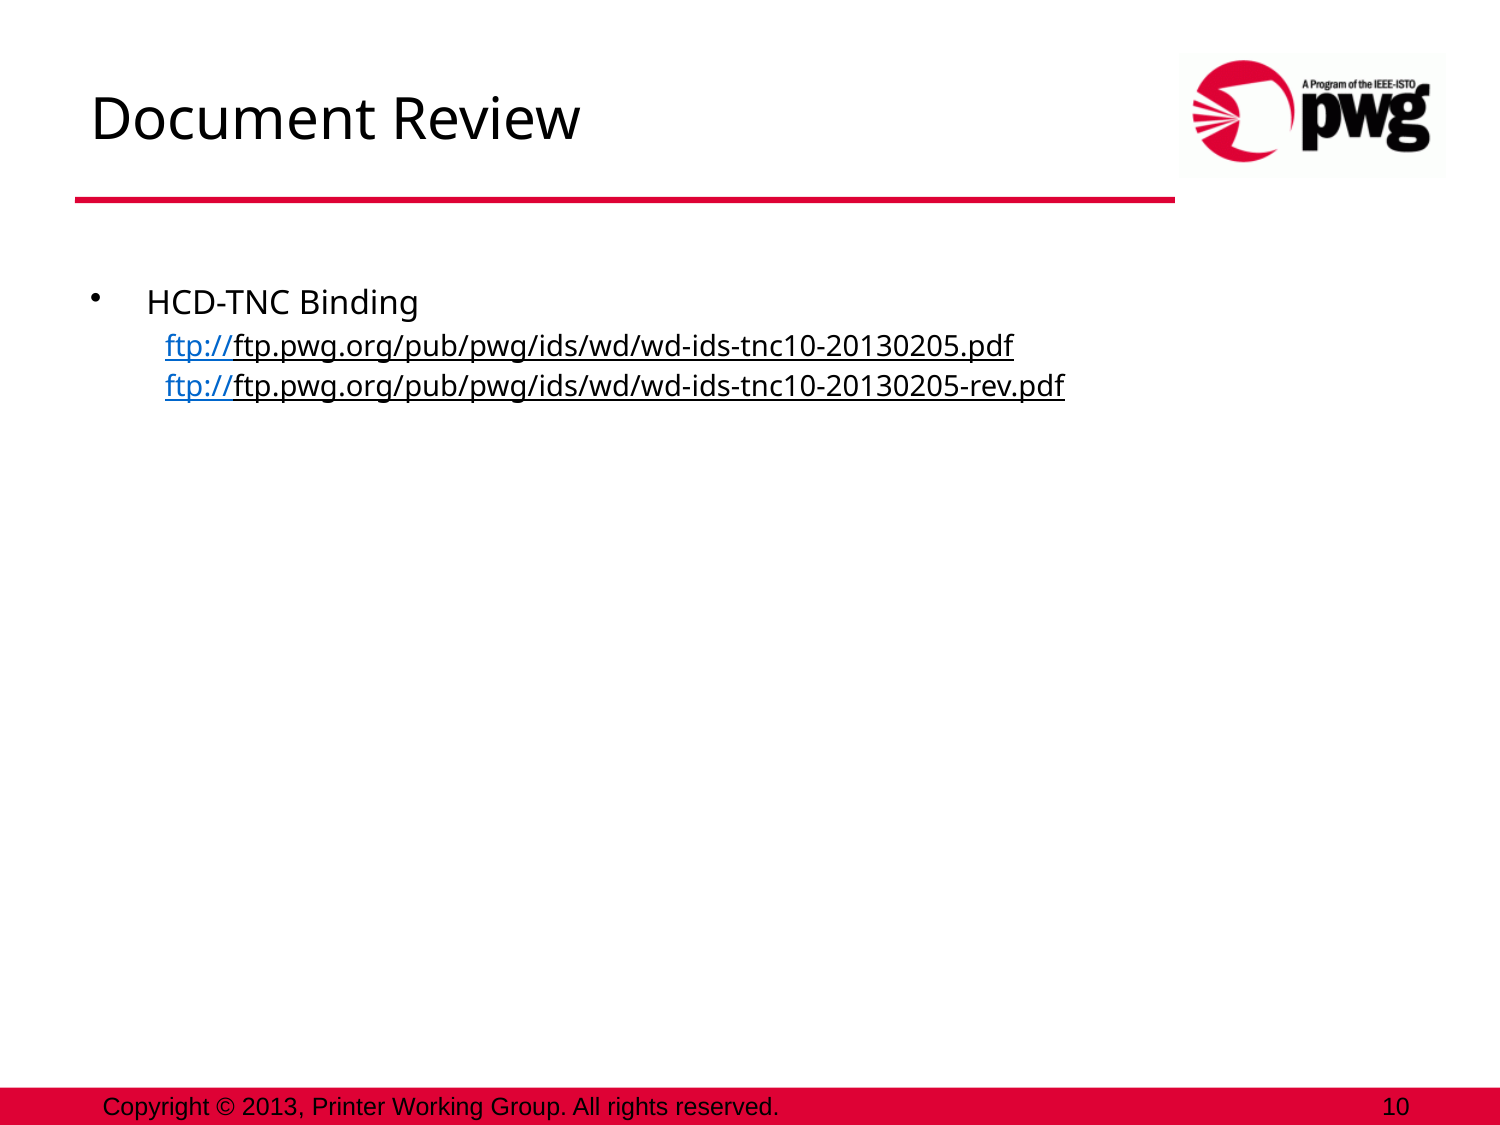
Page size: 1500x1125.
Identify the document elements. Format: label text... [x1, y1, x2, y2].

title Document Review [75, 45, 1163, 188]
picture [1179, 53, 1446, 178]
footer Copyright © 2013, Printer Working Group. All rights reserved. [87, 1086, 826, 1125]
slide_number 10 [1074, 1086, 1426, 1125]
list HCD-TNC Binding ftp://ftp.pwg.org/pub/pwg/ids/wd/wd-ids-tnc10-20130205.pdf ftp://ftp.pwg.org/pub/pwg/ids/wd/wd-ids-tnc10-20130205-rev.pdf [75, 237, 1425, 1075]
